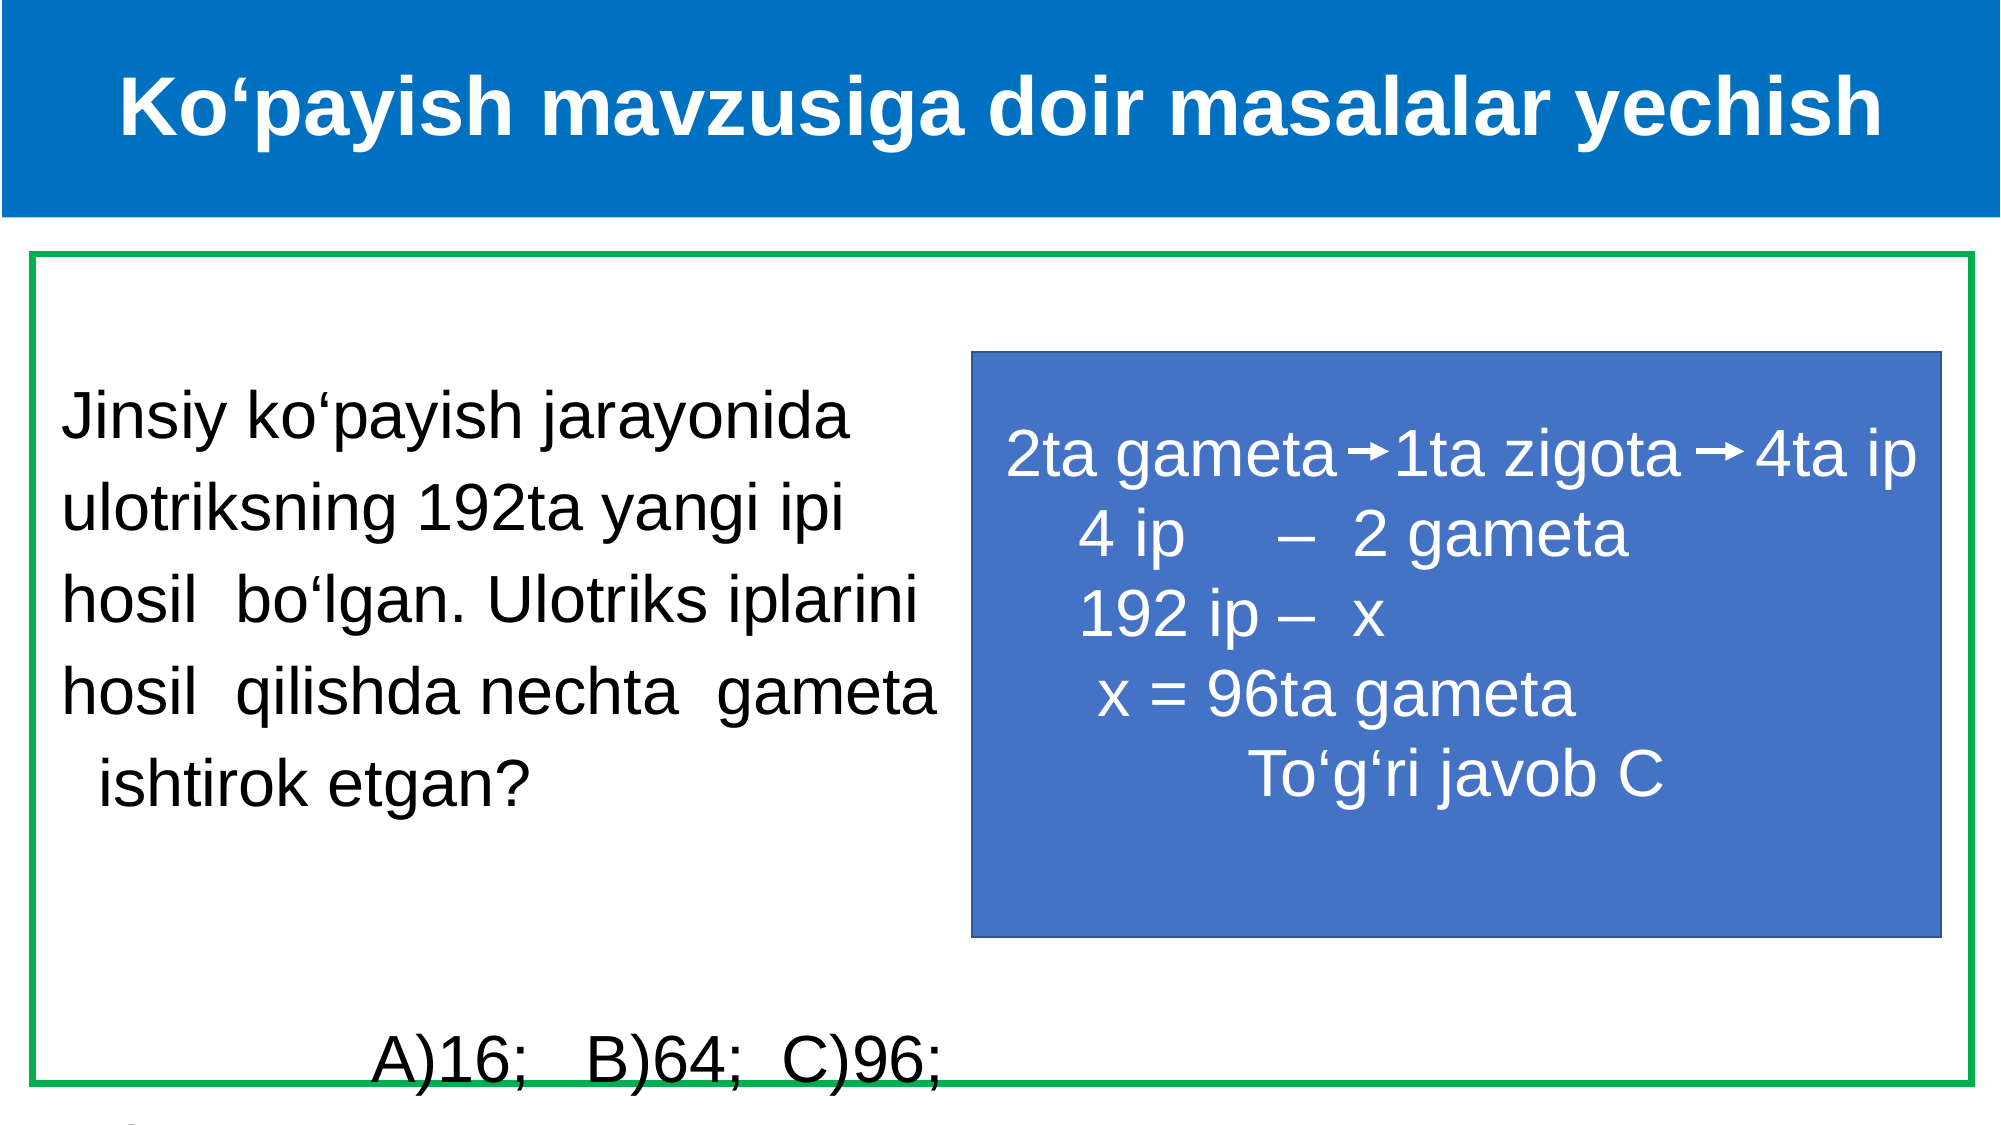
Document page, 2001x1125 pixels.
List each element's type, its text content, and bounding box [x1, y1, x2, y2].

text_box [32, 253, 1973, 1085]
text_box Jinsiy ko‘payish jarayonida ulotriksning 192ta yangi ipi hosil bo‘lgan. Ulotriks iplarini hosil qilishda nechta gameta ishtirok etgan? A)16; B)64; C)96; D)48; [0, 352, 972, 1125]
title Ko‘payish mavzusiga doir masalalar yechish [2, 0, 2000, 218]
text_box 2ta gameta 1ta zigota 4ta ip 4 ip – 2 gameta 192 ip – x x = 96ta gameta To‘g‘ri javob C [971, 351, 1942, 938]
